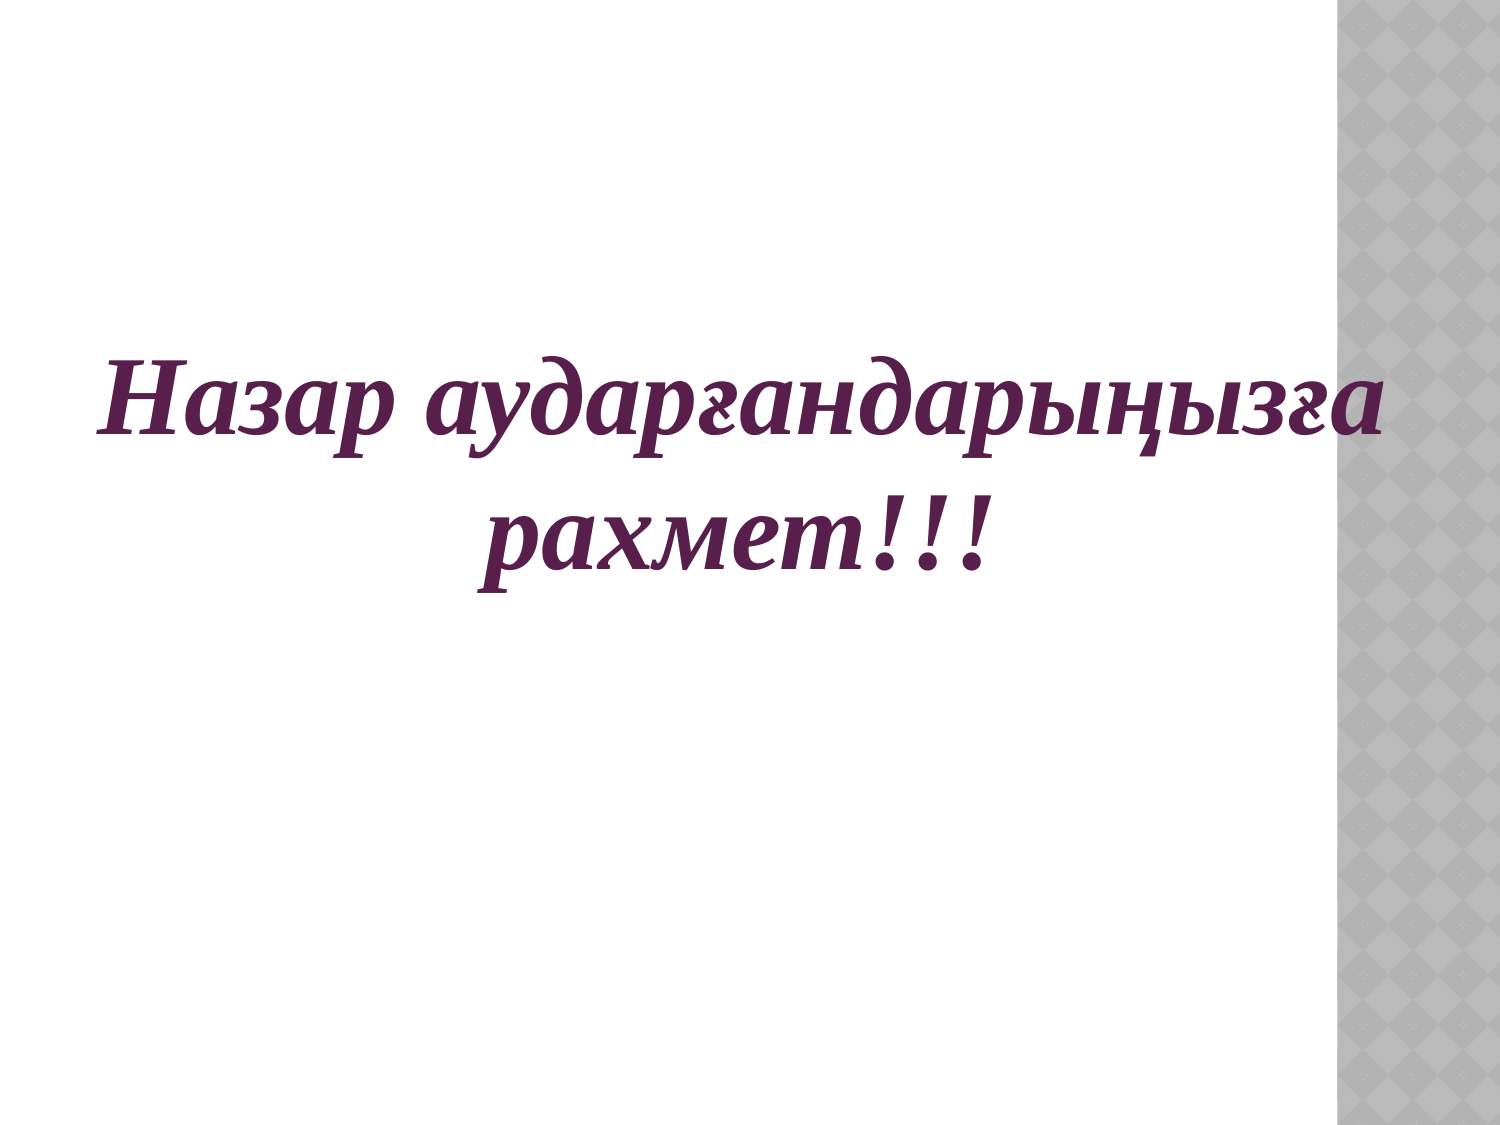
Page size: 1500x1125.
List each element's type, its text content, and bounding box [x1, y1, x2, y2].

text_box Назар аударғандарыңызға рахмет!!! [80, 314, 1404, 600]
